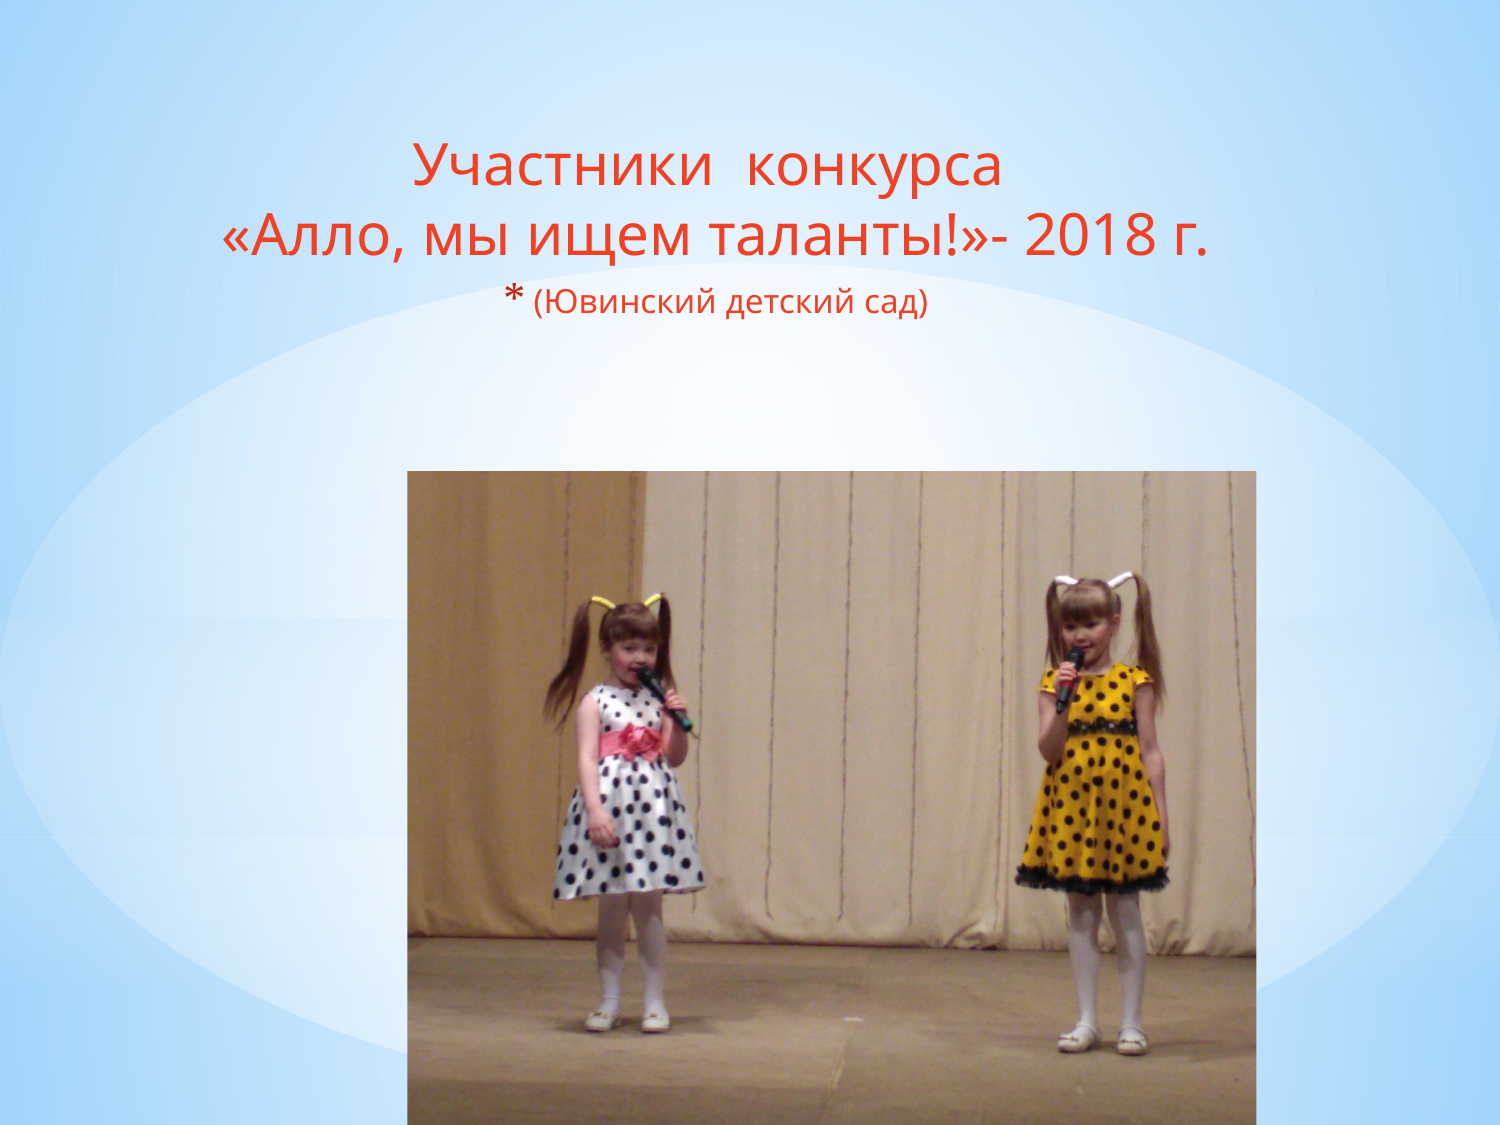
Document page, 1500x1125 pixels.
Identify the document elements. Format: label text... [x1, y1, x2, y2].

list Участники конкурса «Алло, мы ищем таланты!»- 2018 г. (Ювинский детский сад) [187, 120, 1238, 433]
picture [407, 471, 1257, 1125]
